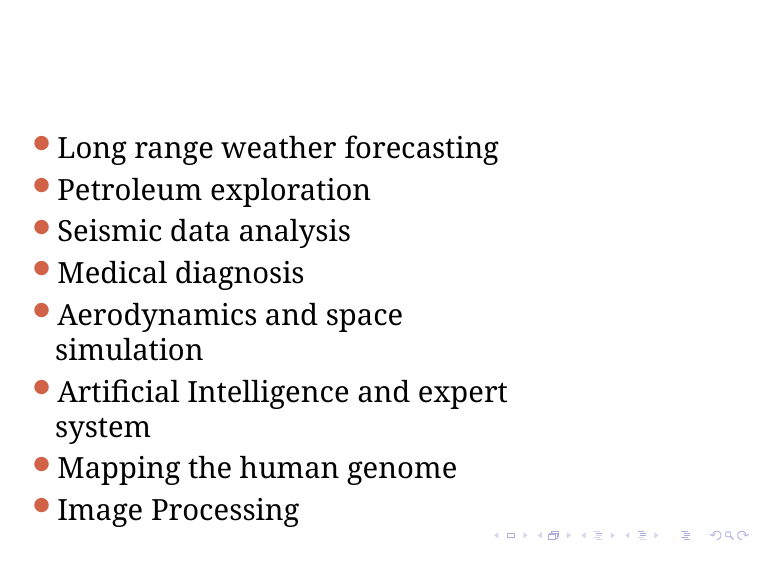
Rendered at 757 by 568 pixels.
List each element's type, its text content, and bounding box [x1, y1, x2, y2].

text_box Long range weather forecasting Petroleum exploration Seismic data analysis Medical diagnosis Aerodynamics and space simulation Artificial Intelligence and expert system Mapping the human genome Image Processing [31, 121, 555, 527]
